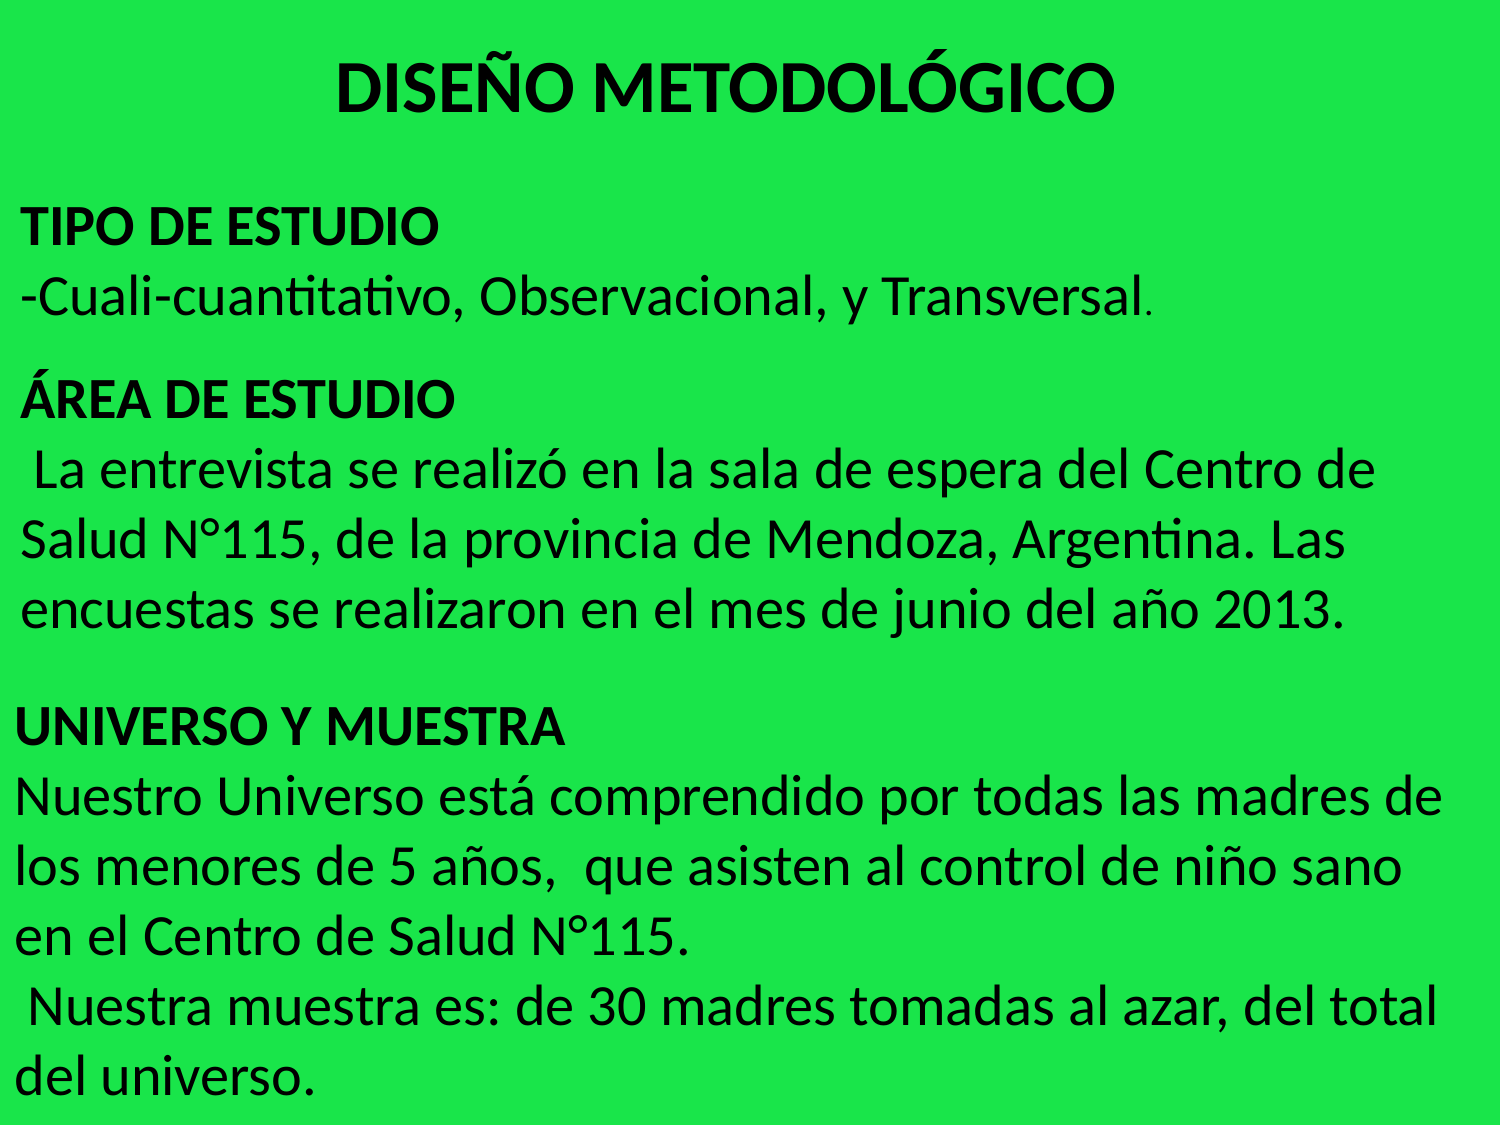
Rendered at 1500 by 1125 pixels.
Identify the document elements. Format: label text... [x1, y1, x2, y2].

text_box DISEÑO METODOLÓGICO [5, 29, 1447, 135]
text_box ÁREA DE ESTUDIO La entrevista se realizó en la sala de espera del Centro de Salud N°115, de la provincia de Mendoza, Argentina. Las encuestas se realizaron en el mes de junio del año 2013. [5, 352, 1483, 693]
text_box TIPO DE ESTUDIO -Cuali-cuantitativo, Observacional, y Transversal. [5, 135, 1483, 352]
text_box UNIVERSO Y MUESTRA Nuestro Universo está comprendido por todas las madres de los menores de 5 años, que asisten al control de niño sano en el Centro de Salud N°115. Nuestra muestra es: de 30 madres tomadas al azar, del total del universo. [0, 609, 1477, 1125]
